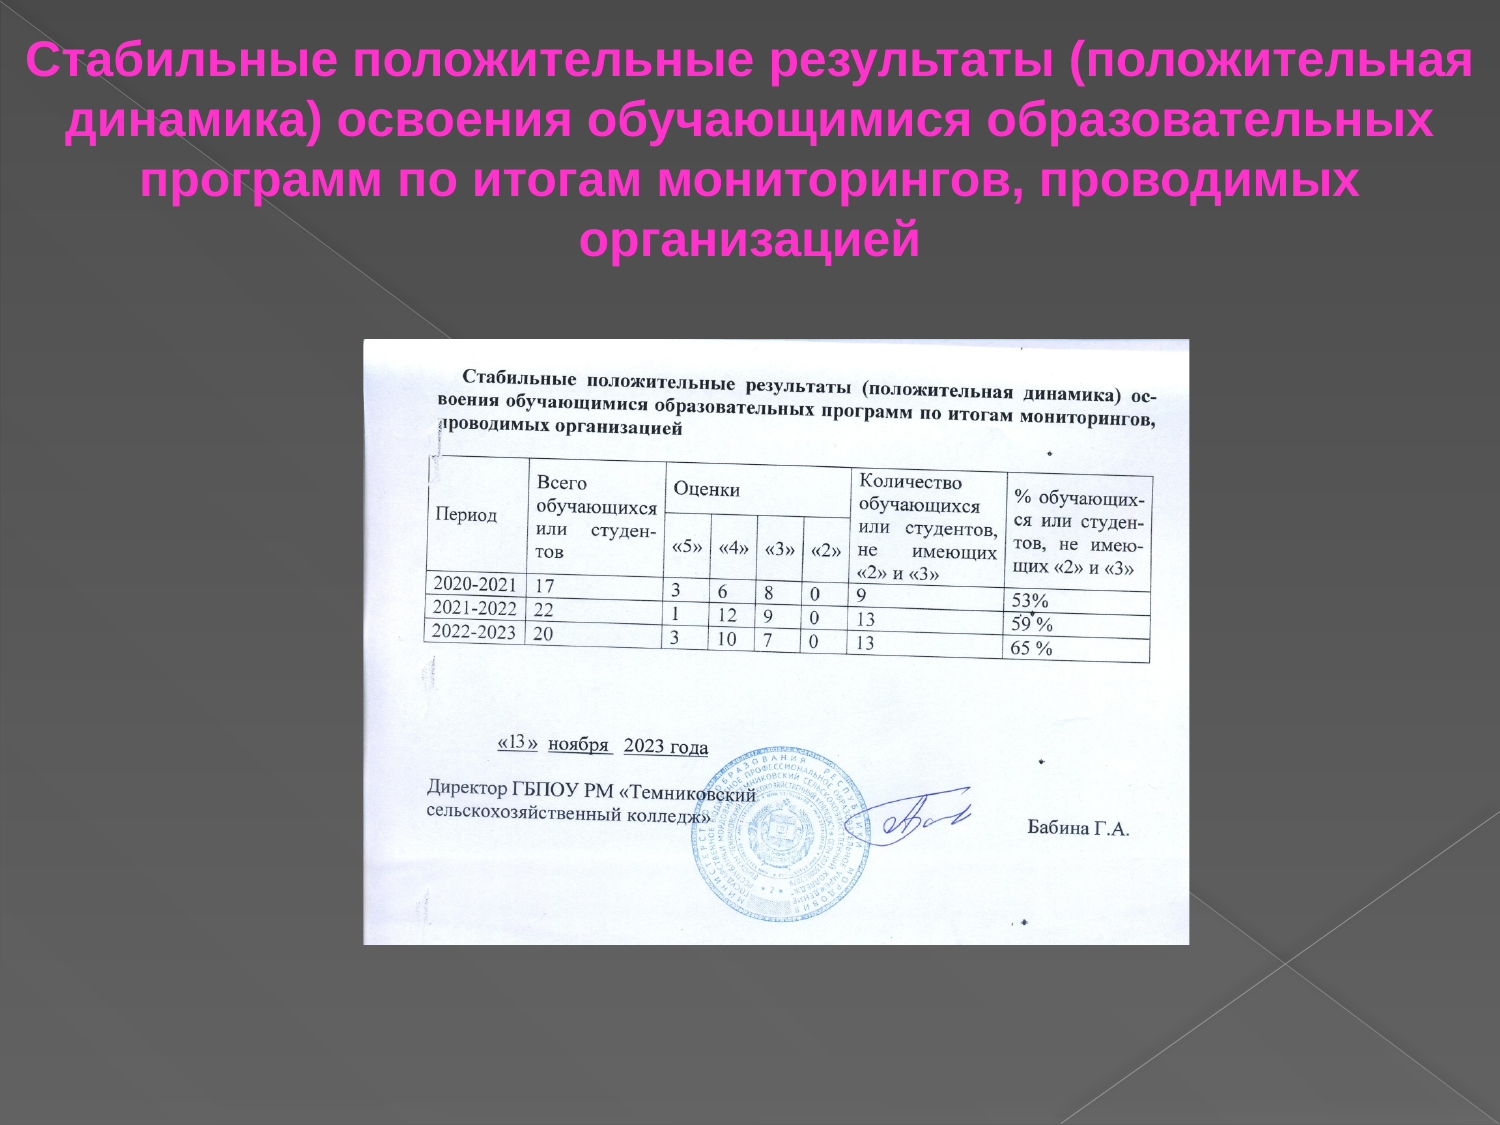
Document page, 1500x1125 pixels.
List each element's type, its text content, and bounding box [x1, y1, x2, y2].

text_box Стабильные положительные результаты (положительная динамика) освоения обучающимися образовательных программ по итогам мониторингов, проводимых организацией [0, 18, 1500, 274]
picture [362, 339, 1190, 945]
